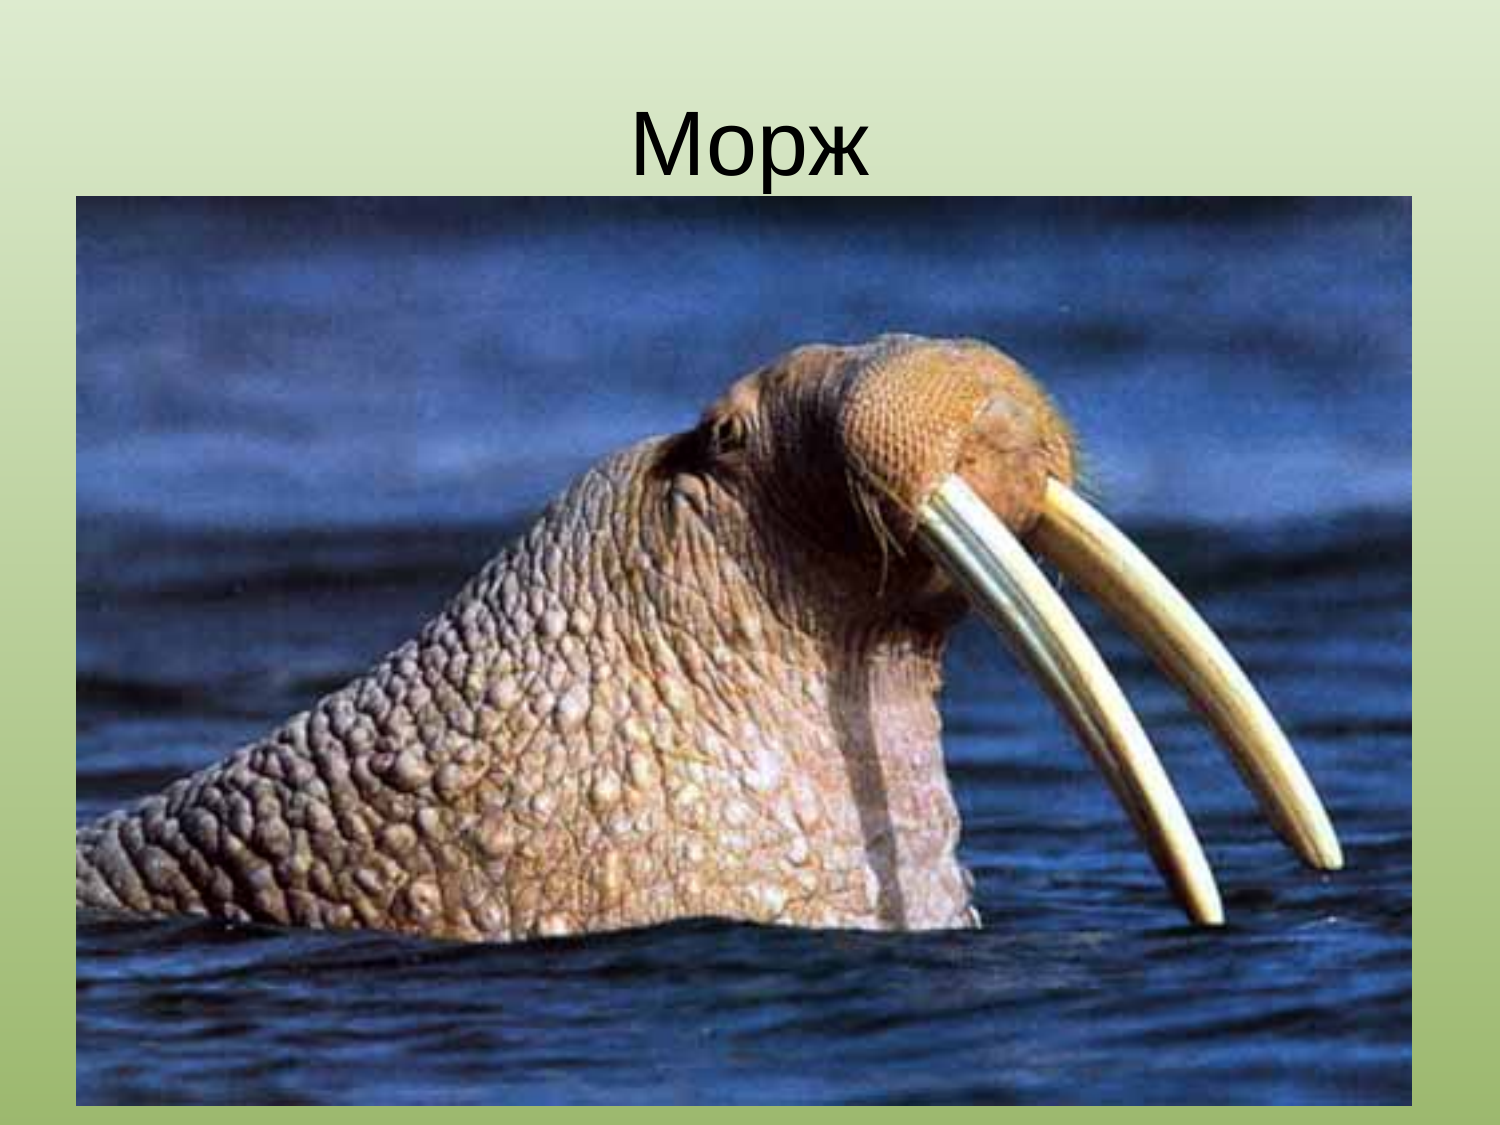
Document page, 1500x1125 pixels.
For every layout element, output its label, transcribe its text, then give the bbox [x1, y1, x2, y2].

title Морж [74, 44, 1426, 233]
picture [76, 196, 1412, 1107]
